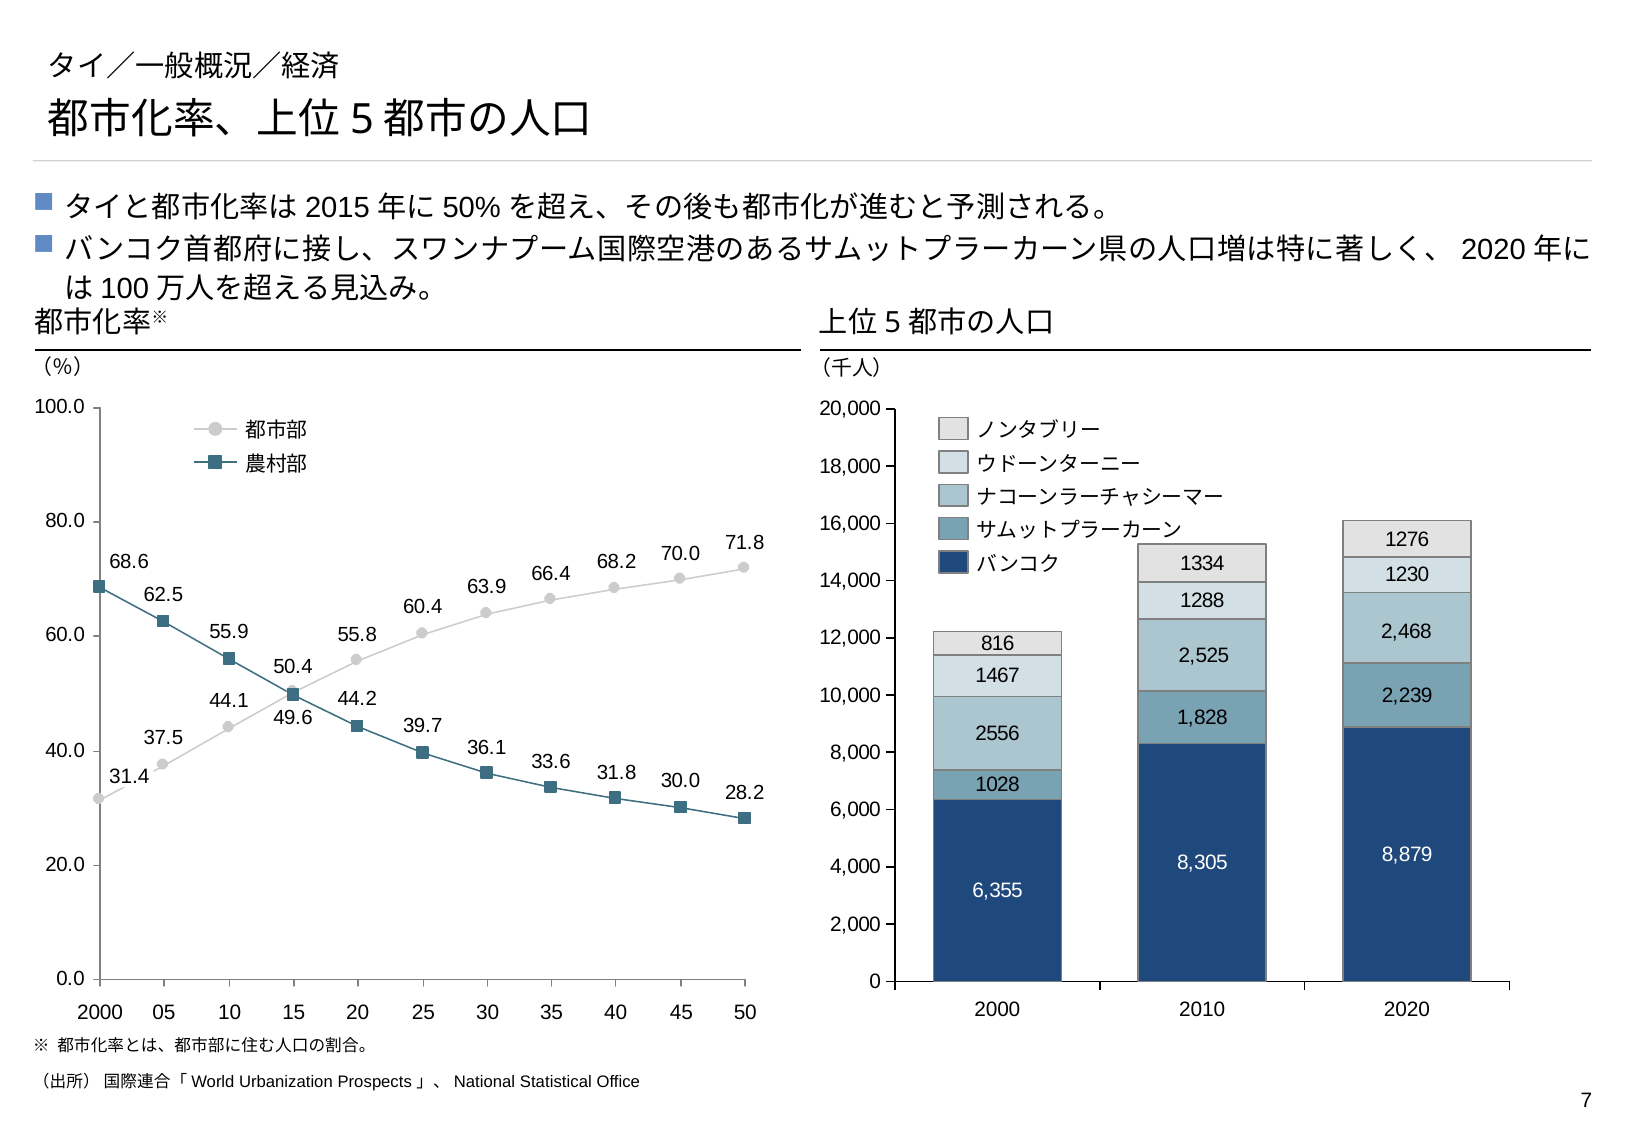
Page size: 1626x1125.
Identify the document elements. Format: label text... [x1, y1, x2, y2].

chart [795, 392, 1524, 998]
text_box 2000 [973, 1005, 1022, 1021]
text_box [34, 302, 801, 351]
list 都市化率、上位5都市の人口 [32, 0, 1593, 149]
text_box 2010 [1178, 1005, 1226, 1021]
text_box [818, 302, 1591, 351]
text_box タイと都市化率は2015年に50%を超え、その後も都市化が進むと予測される。 バンコク首都府に接し、スワンナプーム国際空港のあるサムットプラーカーン県の人口増は特に著しく、2020年には100万人を超える見込み。 [32, 184, 1593, 305]
text_box （千人） [810, 354, 874, 380]
text_box （出所） 国際連合「World Urbanization Prospects」、National Statistical Office [32, 1070, 955, 1094]
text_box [0, 349, 785, 1033]
text_box ※ 都市化率とは、都市部に住む人口の割合。 [32, 1034, 896, 1055]
text_box 2020 [1341, 1005, 1473, 1021]
